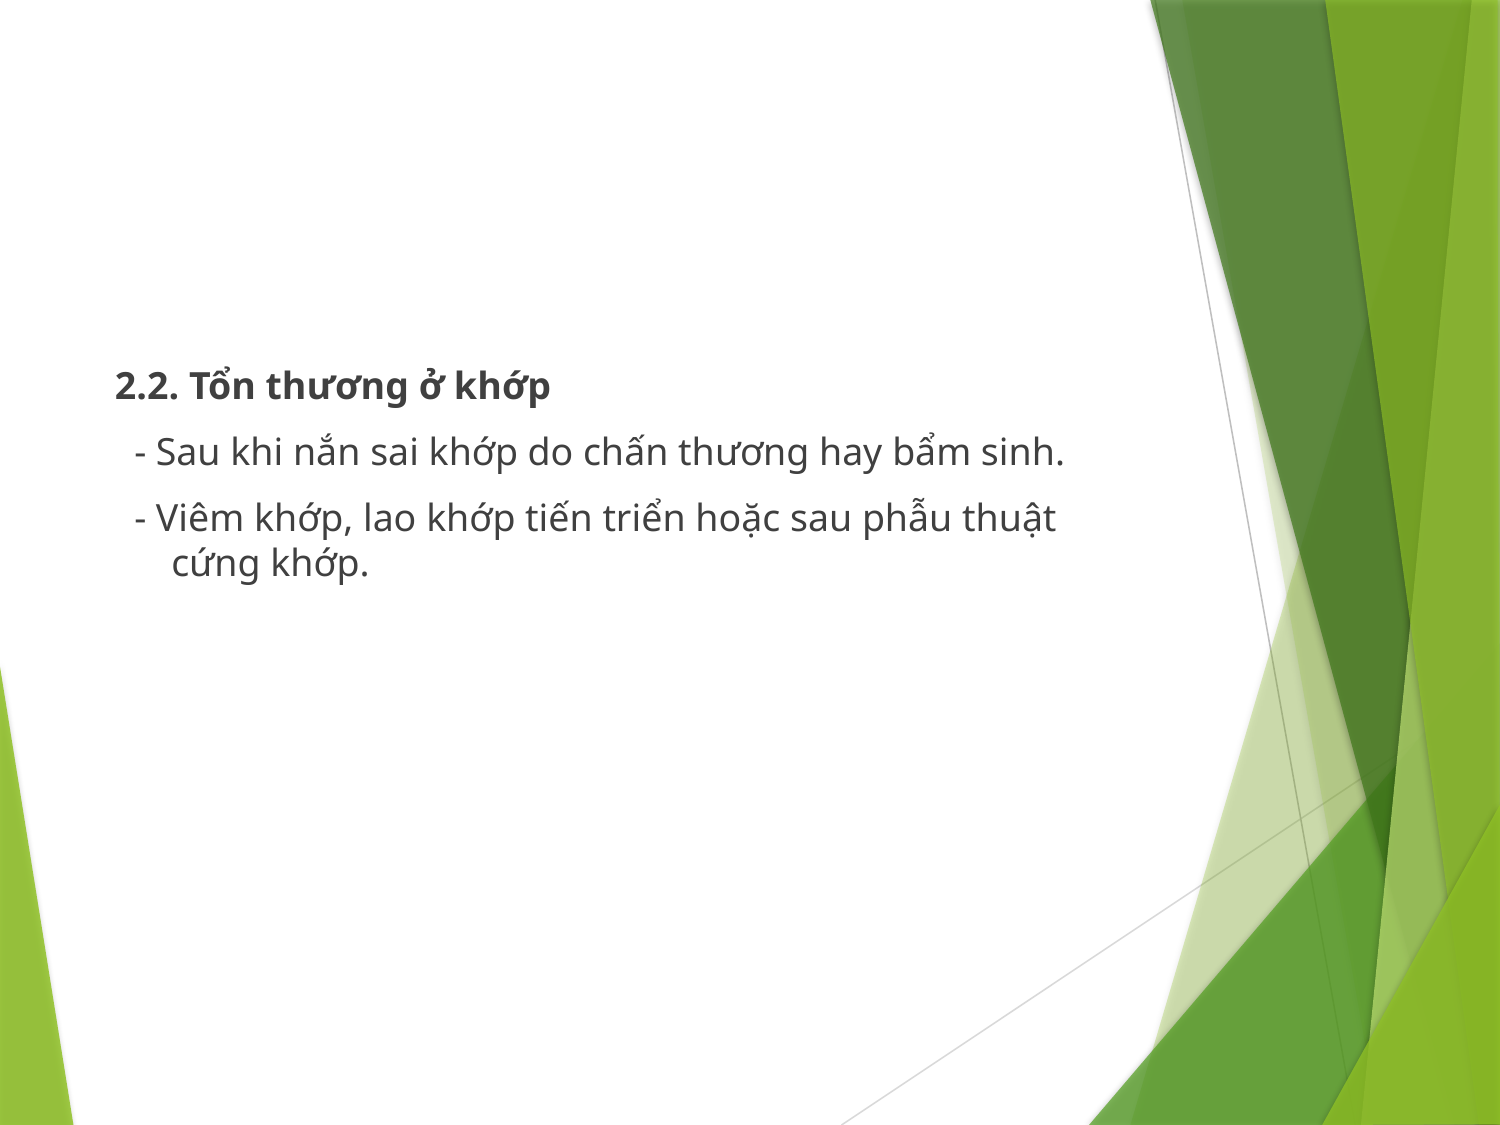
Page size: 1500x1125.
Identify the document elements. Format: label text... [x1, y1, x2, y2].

list 2.2. Tổn thương ở khớp - Sau khi nắn sai khớp do chấn thương hay bẩm sinh. - Viêm khớp, lao khớp tiến triển hoặc sau phẫu thuật cứng khớp. [99, 354, 1142, 992]
